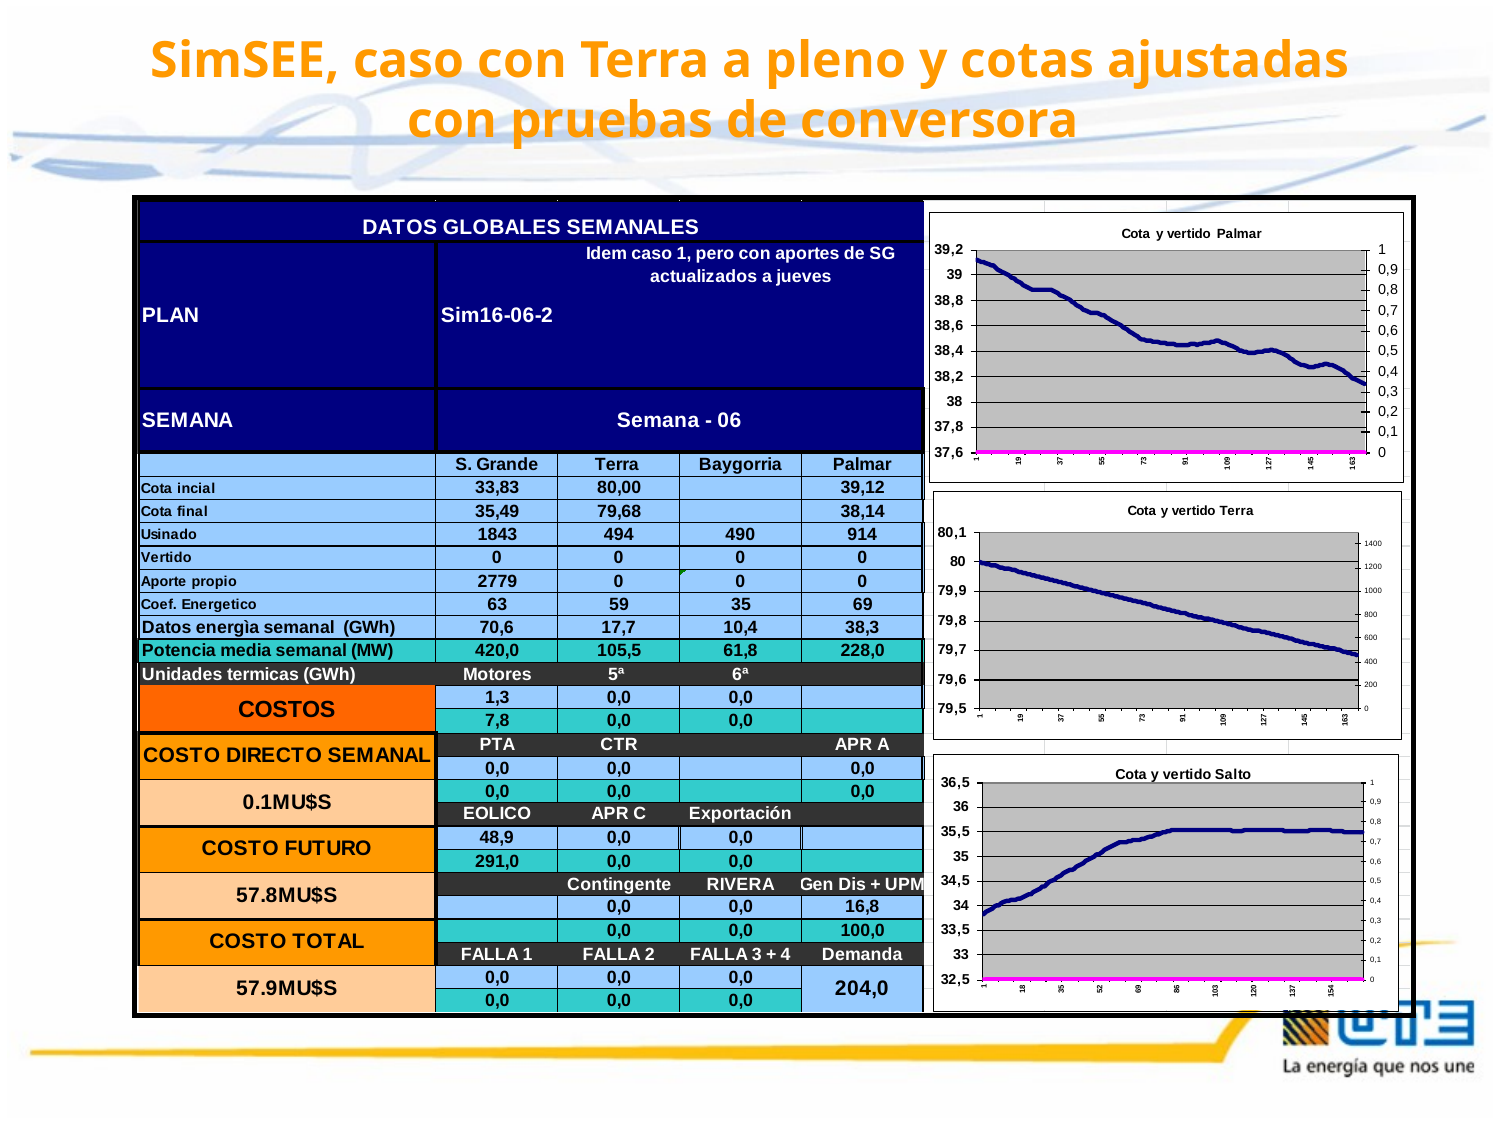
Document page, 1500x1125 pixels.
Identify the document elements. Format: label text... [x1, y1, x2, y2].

title SimSEE, caso con Terra a pleno y cotas ajustadas con pruebas de conversora [112, 37, 1388, 138]
picture [7, 6, 1493, 1118]
